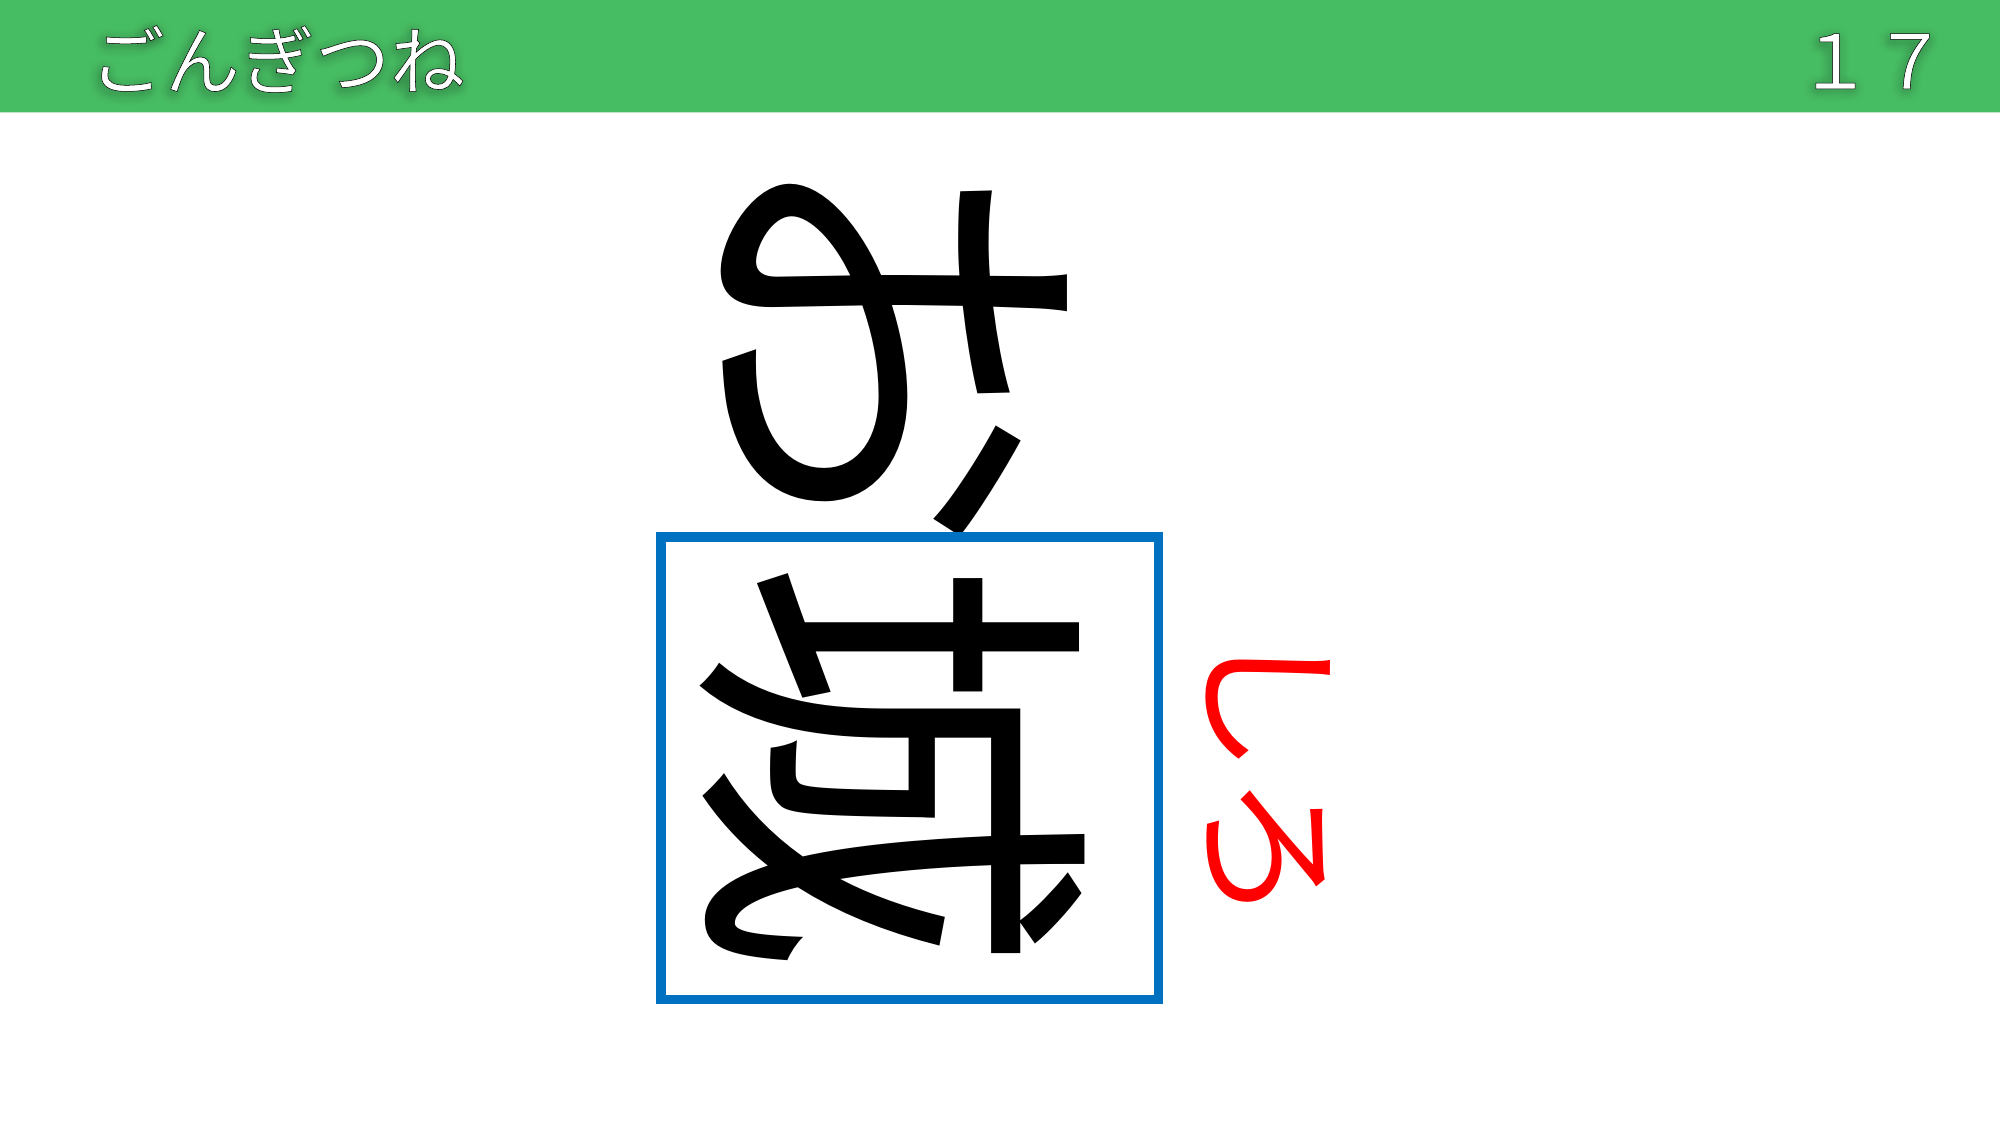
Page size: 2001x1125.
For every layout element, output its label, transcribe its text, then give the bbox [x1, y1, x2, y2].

text_box お城 [623, 125, 1159, 1119]
text_box ごんぎつね [75, 6, 811, 112]
text_box １７ [1782, 6, 1963, 112]
text_box しろ [1159, 609, 1371, 928]
text_box [660, 536, 1159, 1001]
text_box [0, 0, 2000, 113]
